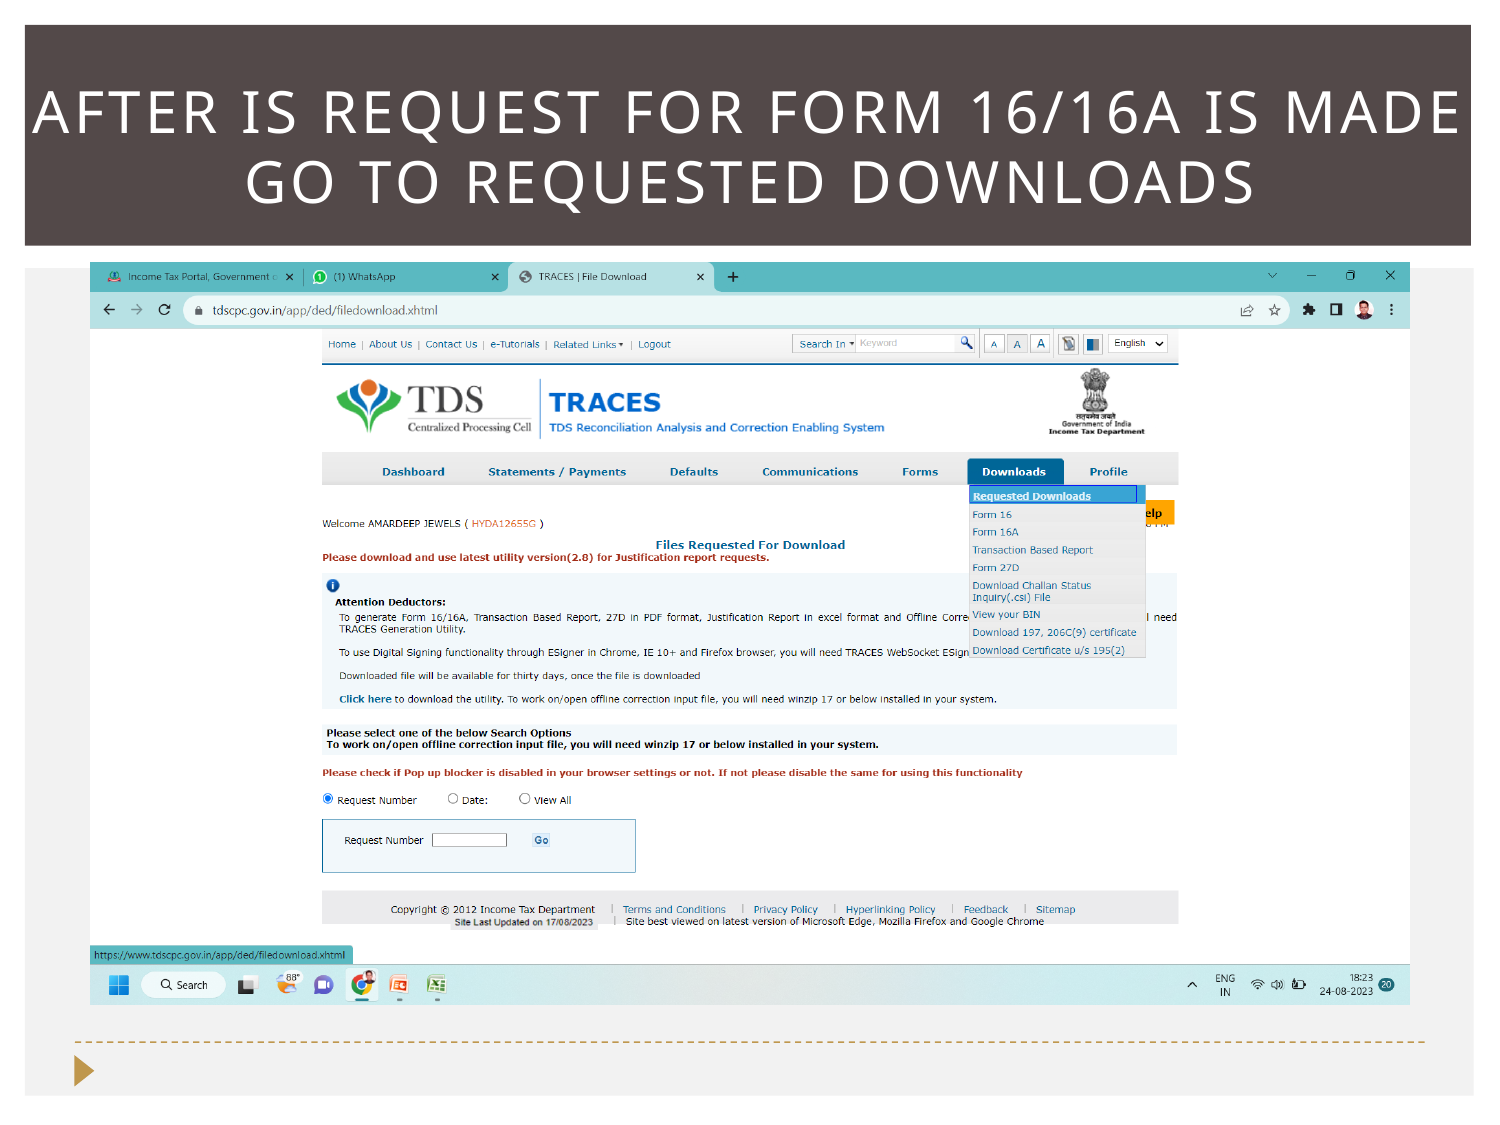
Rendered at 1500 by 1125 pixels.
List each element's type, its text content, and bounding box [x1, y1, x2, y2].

title AFTER IS REQUEST FOR FORM 16/16a IS MADE GO TO REQUESTED DOWNLOADS [0, 58, 1500, 232]
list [89, 262, 1411, 1006]
